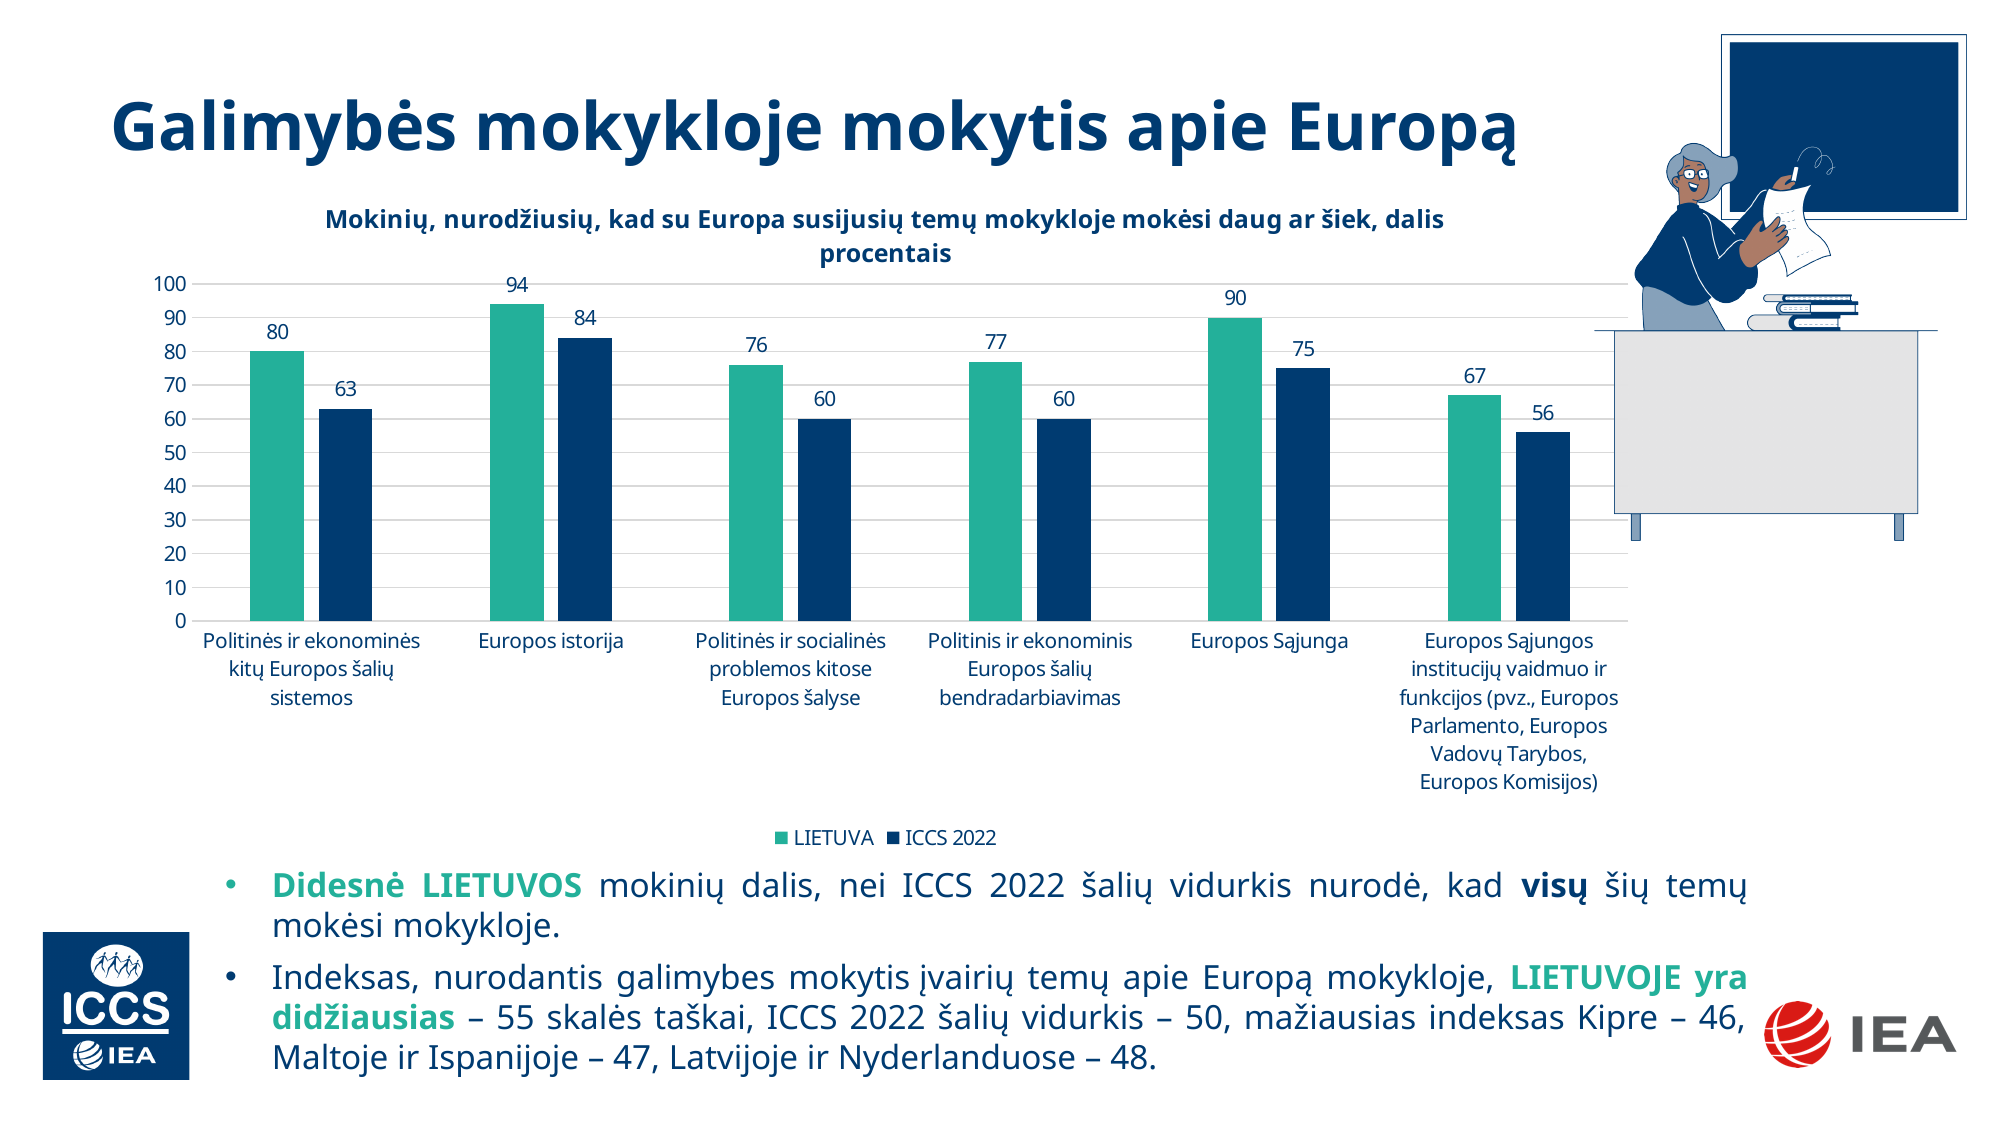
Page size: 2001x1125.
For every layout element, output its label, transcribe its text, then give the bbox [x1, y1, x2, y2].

chart [119, 172, 1652, 858]
picture [1594, 33, 1967, 541]
title Galimybės mokykloje mokytis apie Europą [95, 85, 1594, 173]
text_box Didesnė LIETUVOS mokinių dalis, nei ICCS 2022 šalių vidurkis nurodė, kad visų šių temų mokėsi mokykloje. Indeksas, nurodantis galimybes mokytis įvairių temų apie Europą mokykloje, LIETUVOJE yra didžiausias – 55 skalės taškai, ICCS 2022 šalių vidurkis – 50, mažiausias indeksas Kipre – 46, Maltoje ir Ispanijoje – 47, Latvijoje ir Nyderlanduose – 48. [209, 856, 1764, 1124]
picture [1764, 1001, 1957, 1068]
